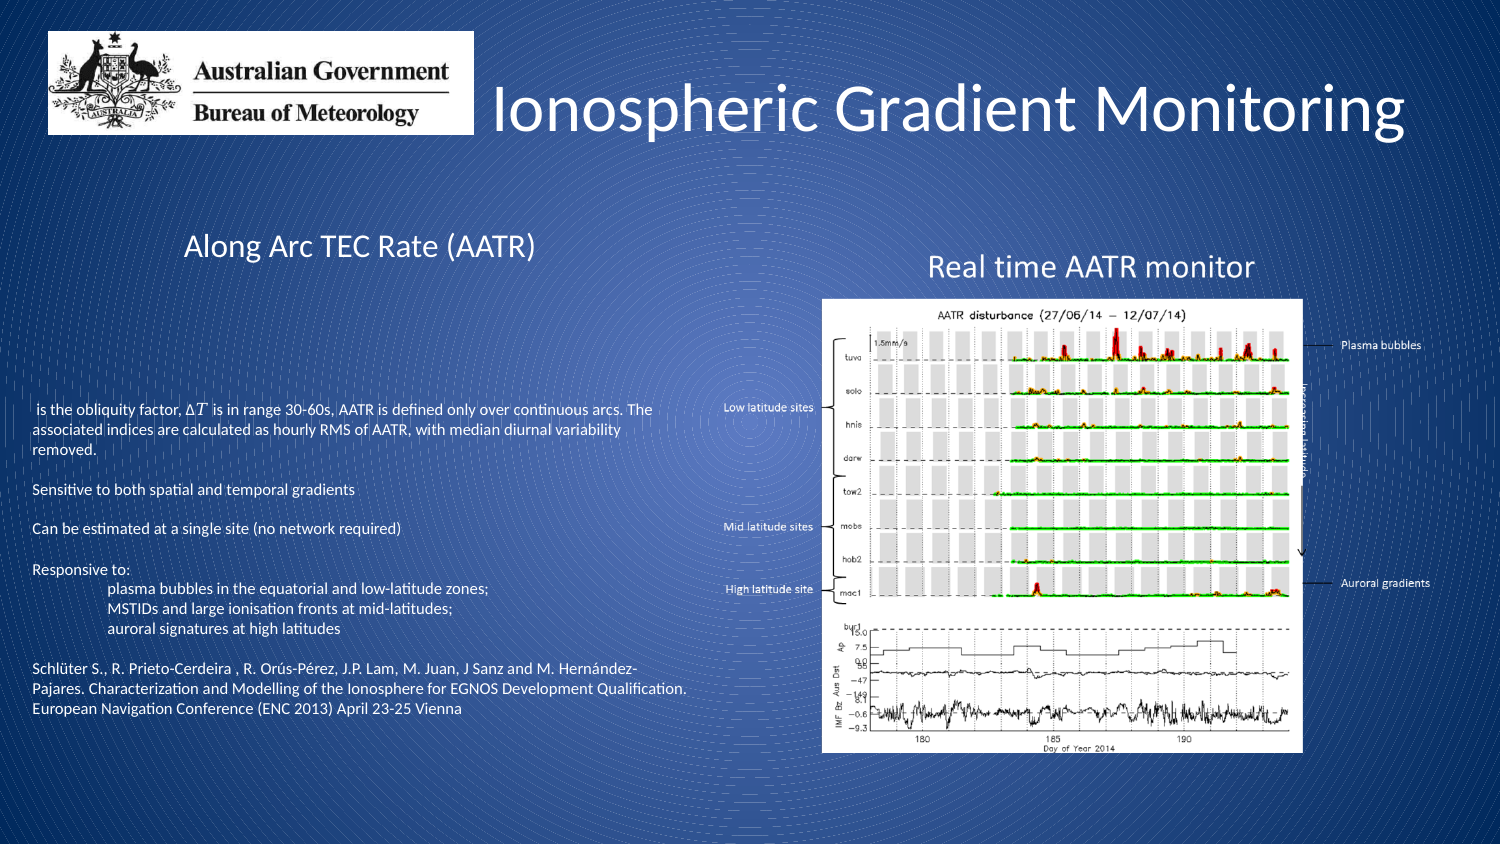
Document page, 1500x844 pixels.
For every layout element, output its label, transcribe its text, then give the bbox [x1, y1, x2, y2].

picture [714, 218, 1440, 753]
picture [48, 30, 474, 136]
title Ionospheric Gradient Monitoring [473, 33, 1425, 175]
